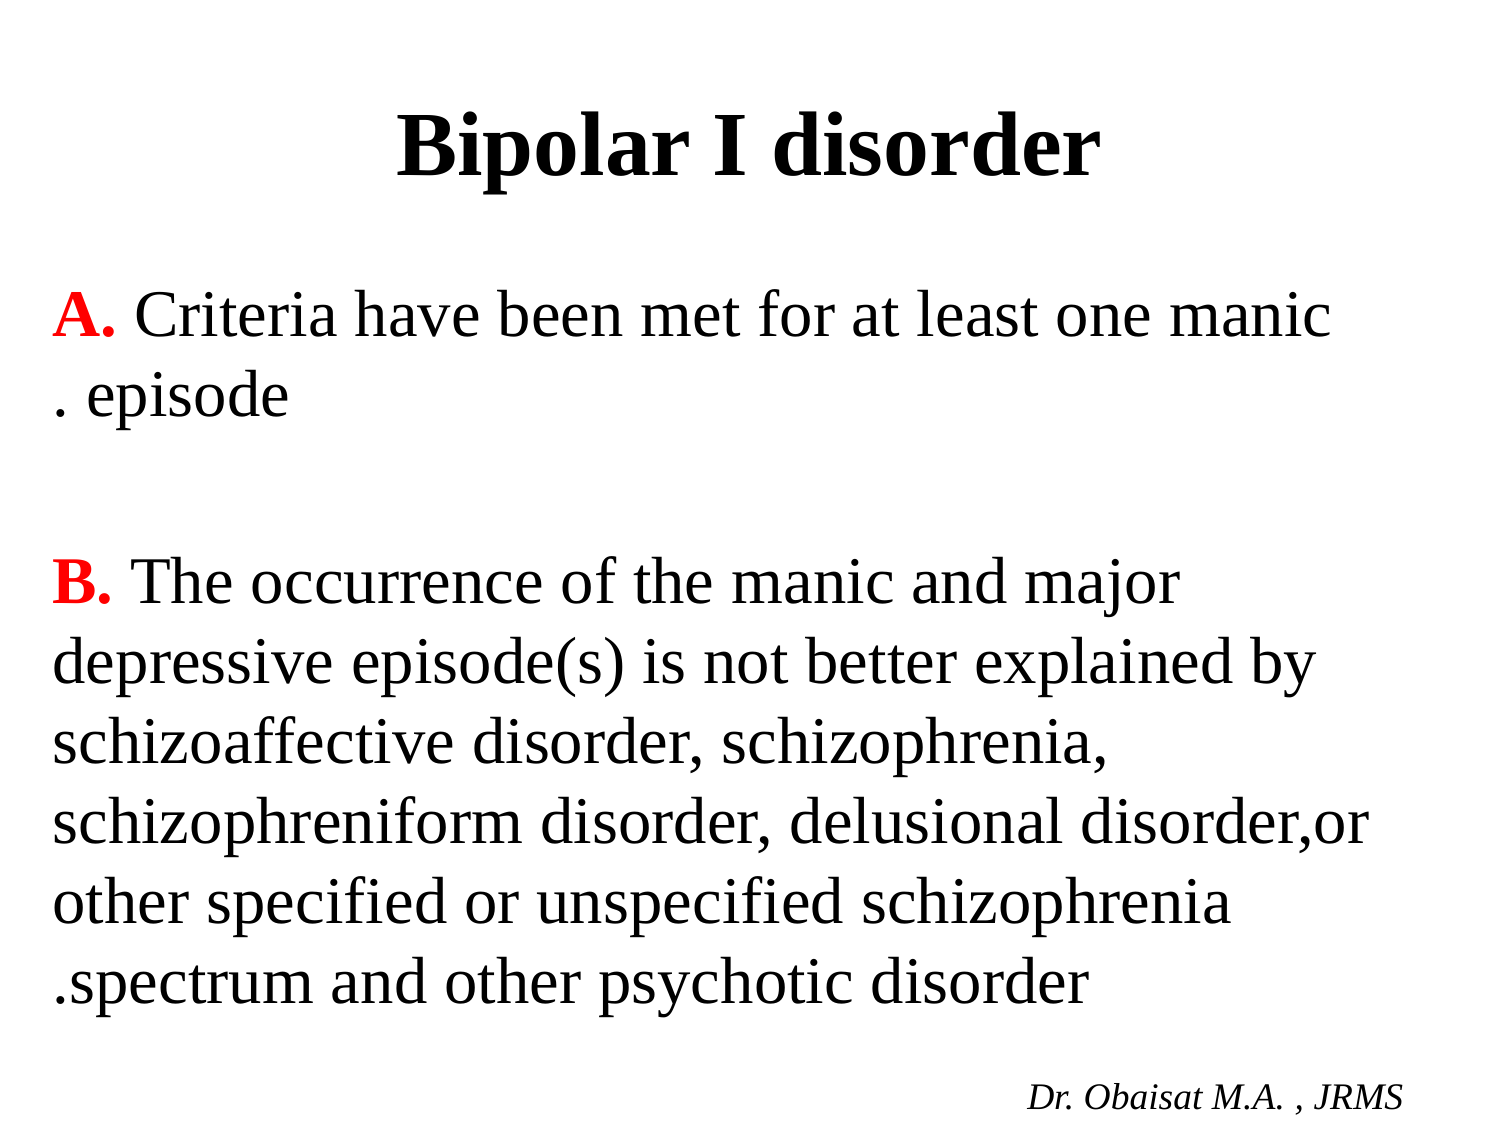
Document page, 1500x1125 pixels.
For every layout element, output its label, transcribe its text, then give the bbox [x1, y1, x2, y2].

title Bipolar I disorder [75, 45, 1425, 233]
list A. Criteria have been met for at least one manic episode . B. The occurrence of the manic and major depressive episode(s) is not better explained by schizoaffective disorder, schizophrenia, schizophreniform disorder, delusional disorder,or other specified or unspecified schizophrenia spectrum and other psychotic disorder. [37, 262, 1463, 1063]
